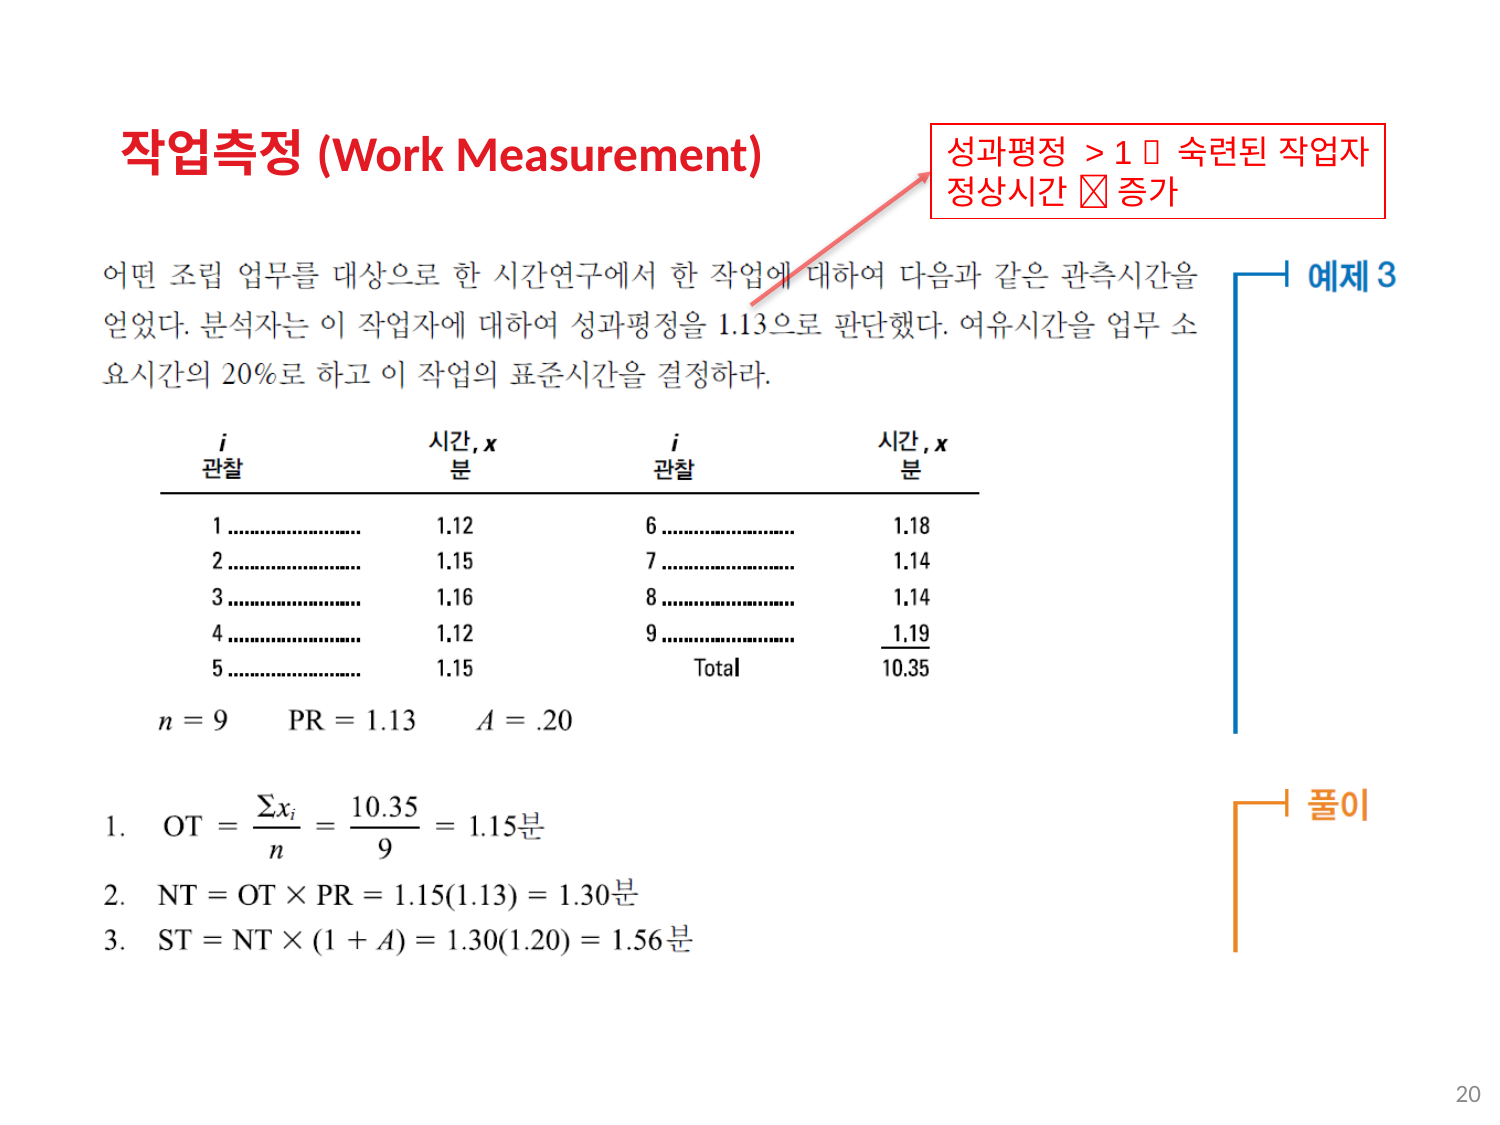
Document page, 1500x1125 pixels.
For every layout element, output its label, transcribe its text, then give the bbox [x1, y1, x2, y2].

slide_number 20 [1103, 1062, 1497, 1123]
list 작업측정(Work Measurement) [120, 35, 1316, 199]
text_box 성과평정 > 1  숙련된 작업자 정상시간  증가 [931, 124, 1386, 219]
picture [92, 256, 1400, 960]
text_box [750, 172, 907, 306]
